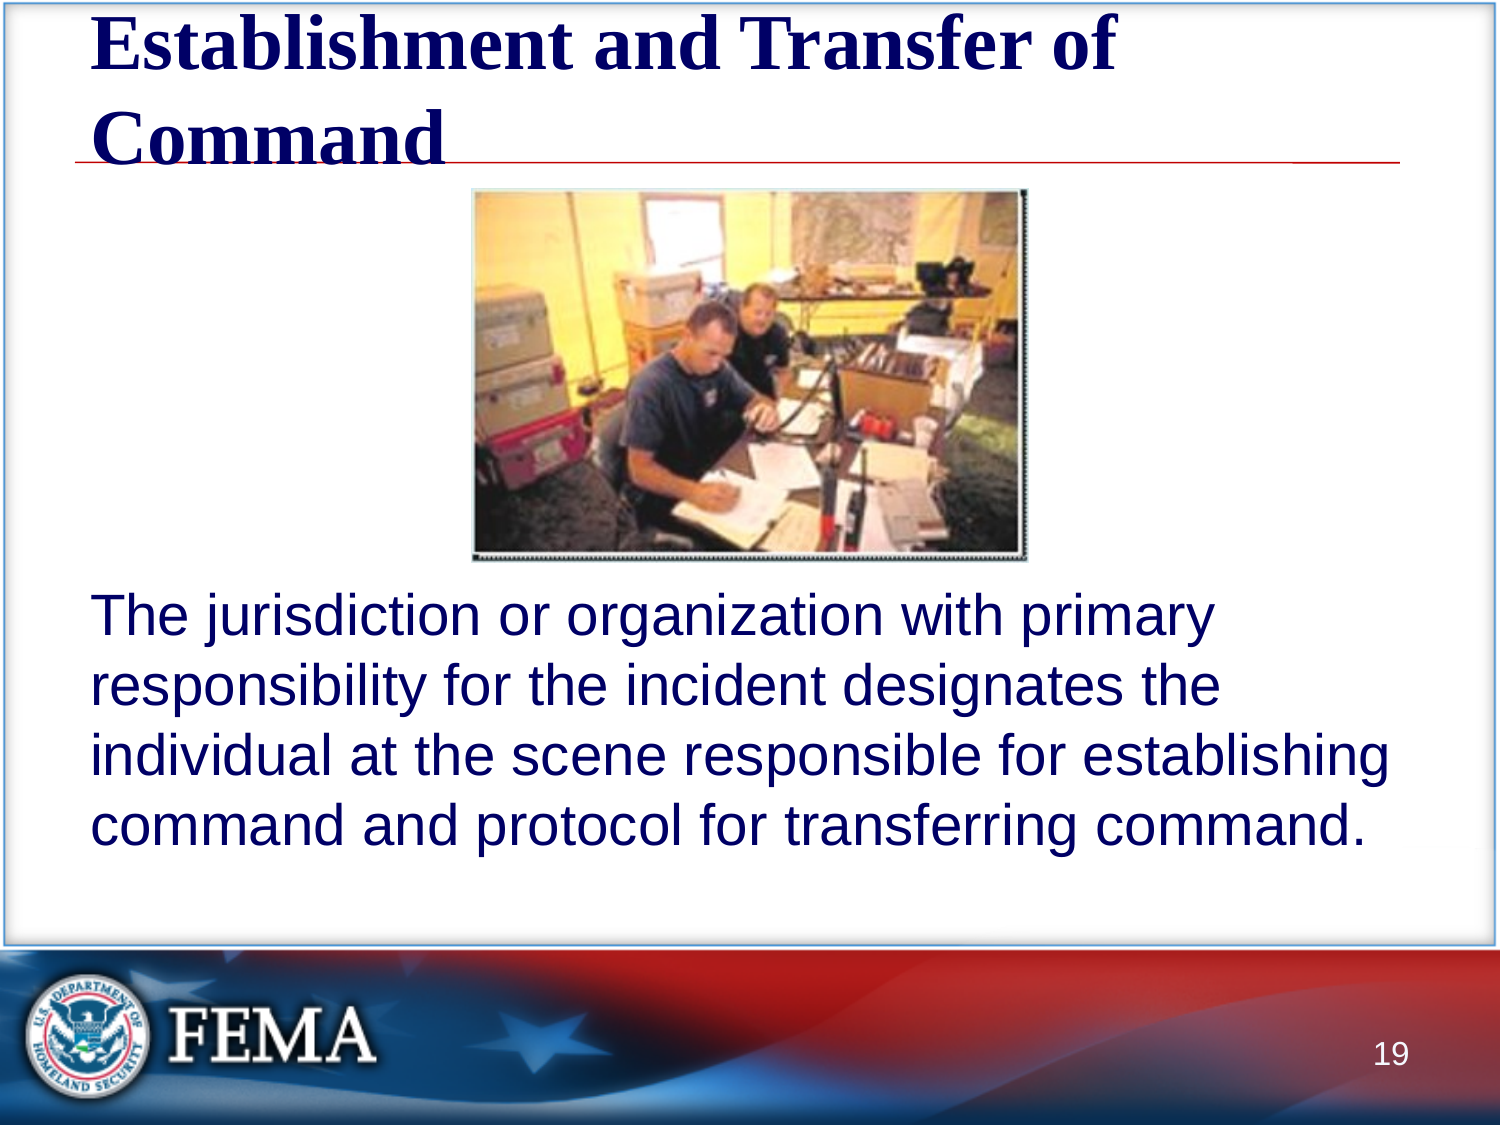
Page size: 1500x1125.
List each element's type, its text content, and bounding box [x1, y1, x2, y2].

slide_number 19 [1074, 1024, 1425, 1103]
title Establishment and Transfer of Command [75, 32, 1425, 138]
list The jurisdiction or organization with primary responsibility for the incident designates the individual at the scene responsible for establishing command and protocol for transferring command. [75, 569, 1425, 936]
picture [0, 0, 1500, 1125]
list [471, 188, 1029, 563]
